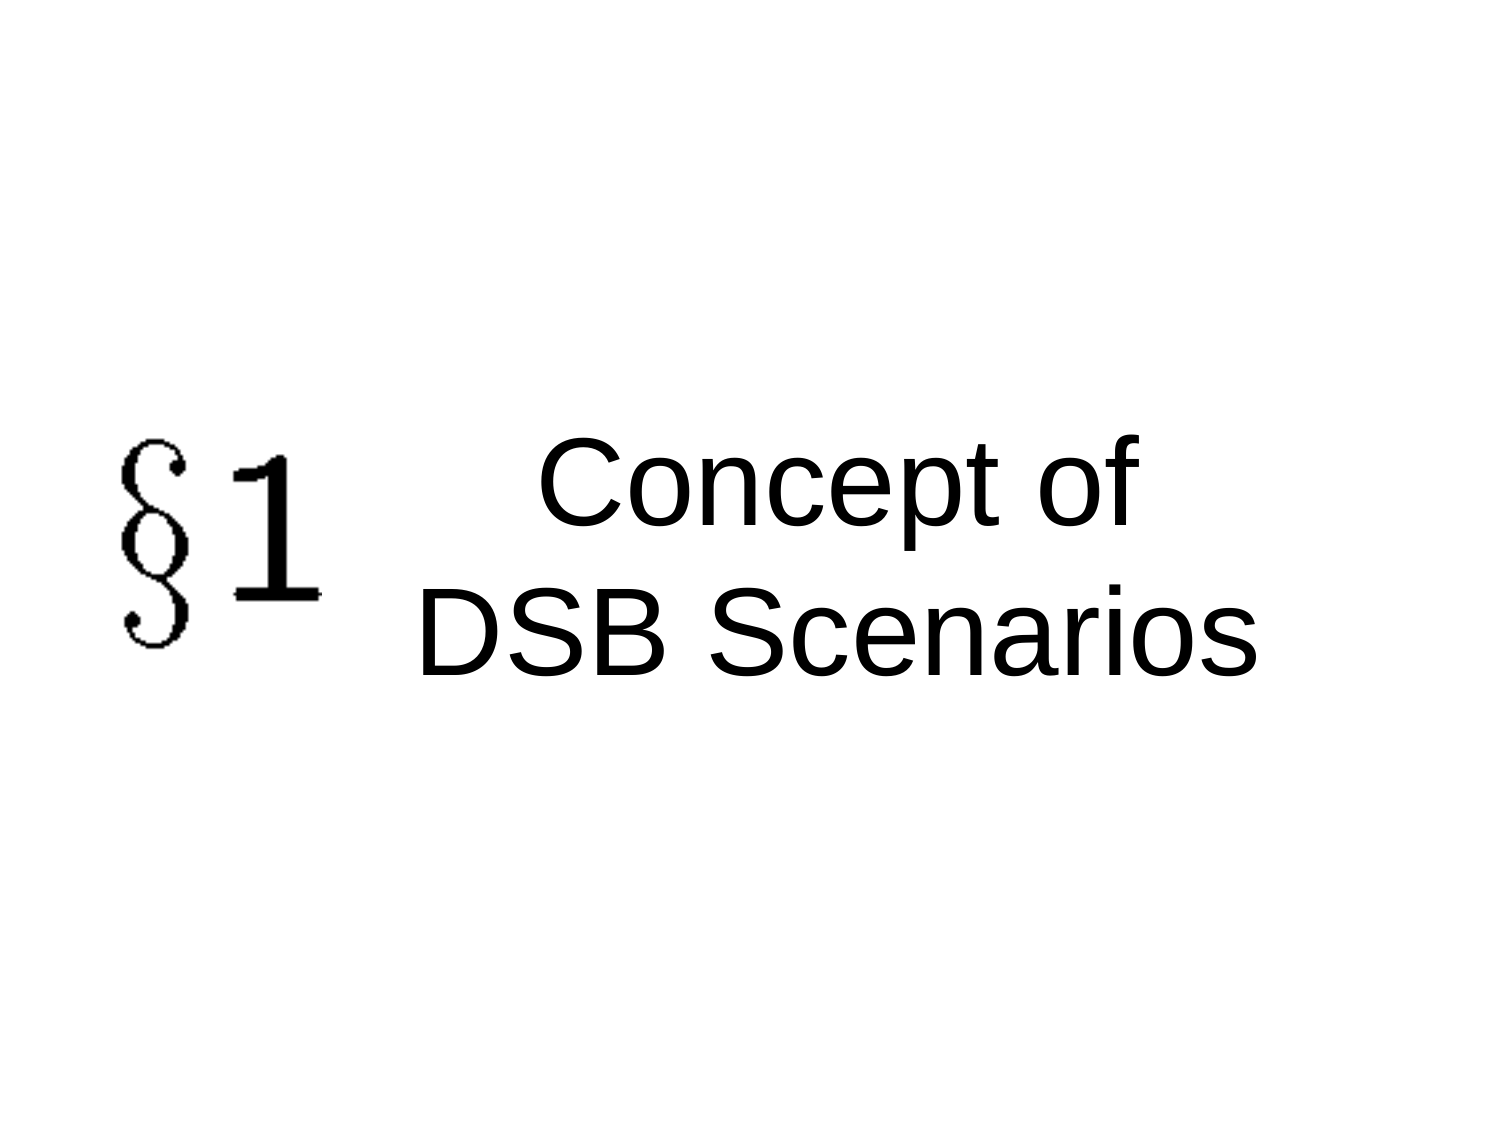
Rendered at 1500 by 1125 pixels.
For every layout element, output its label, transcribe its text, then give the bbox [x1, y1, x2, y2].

picture [112, 432, 322, 653]
text_box Concept of DSB Scenarios [387, 474, 1288, 625]
